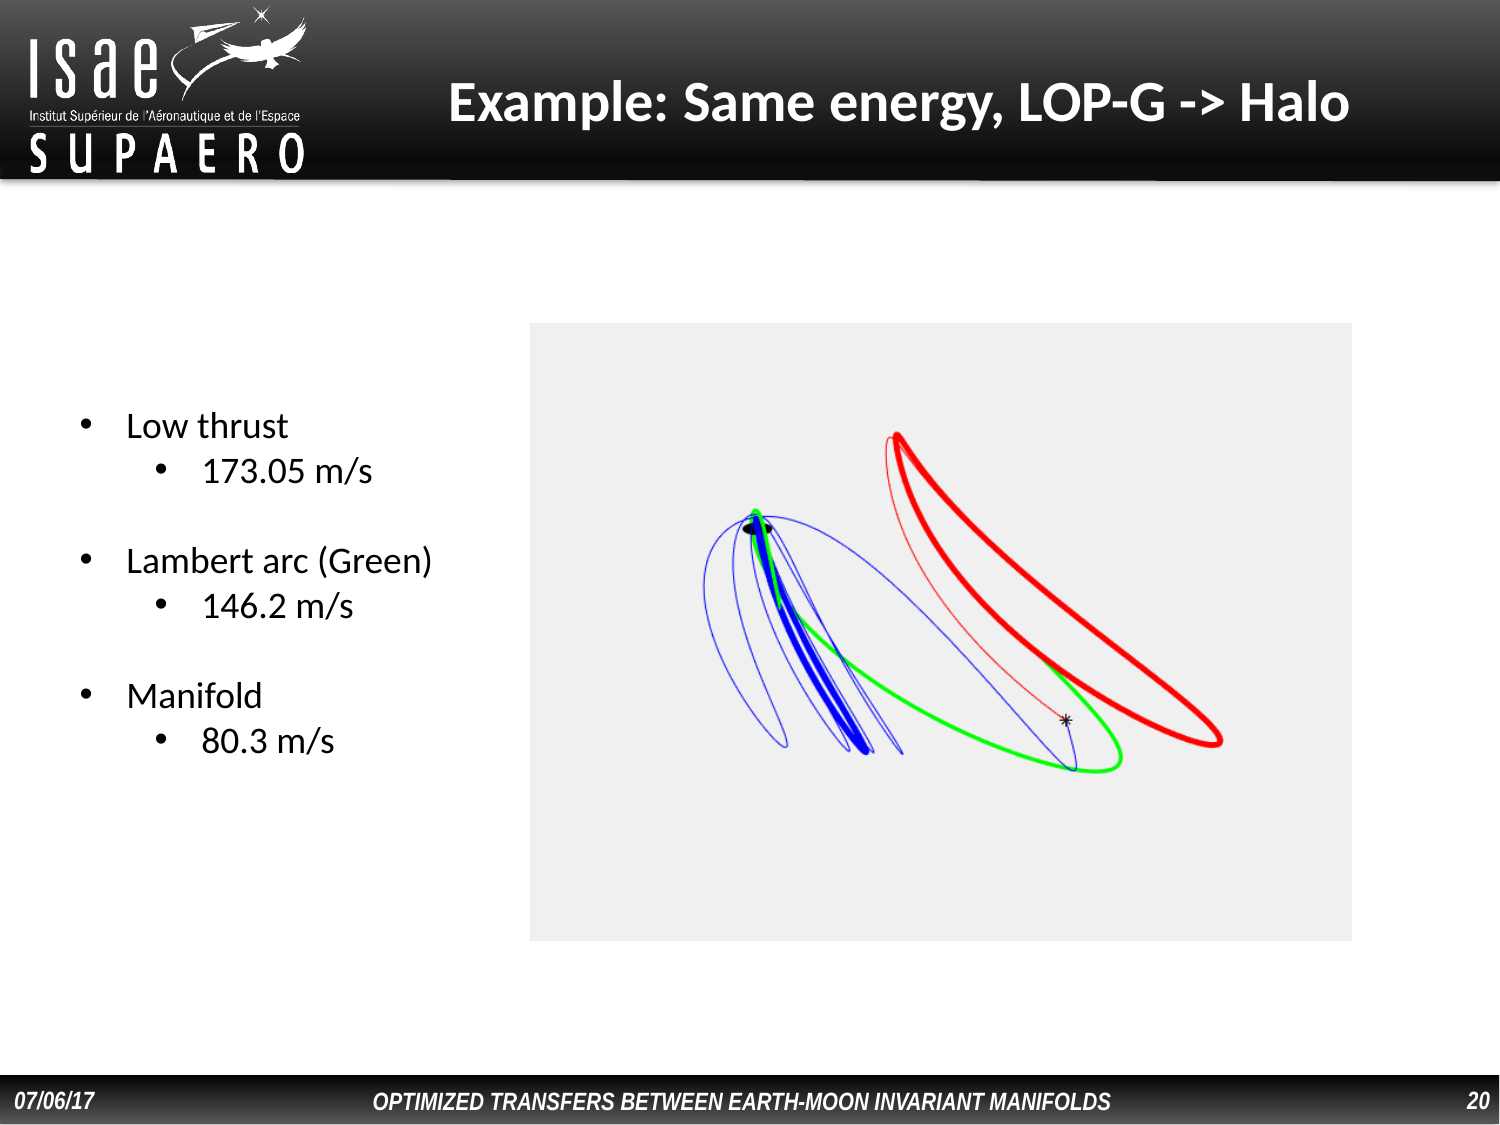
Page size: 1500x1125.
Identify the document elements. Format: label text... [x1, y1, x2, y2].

text_box Example: Same energy, LOP-G -> Halo [410, 55, 1389, 150]
picture [529, 323, 1353, 941]
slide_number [0, 1069, 350, 1125]
footer OPTIMIZED TRANSFERS BETWEEN EARTH-MOON INVARIANT MANIFOLDS [264, 1070, 1220, 1125]
slide_number 20 [1154, 1069, 1500, 1125]
picture [29, 6, 306, 173]
text_box Low thrust 173.05 m/s Lambert arc (Green) 146.2 m/s Manifold 80.3 m/s [64, 393, 465, 769]
